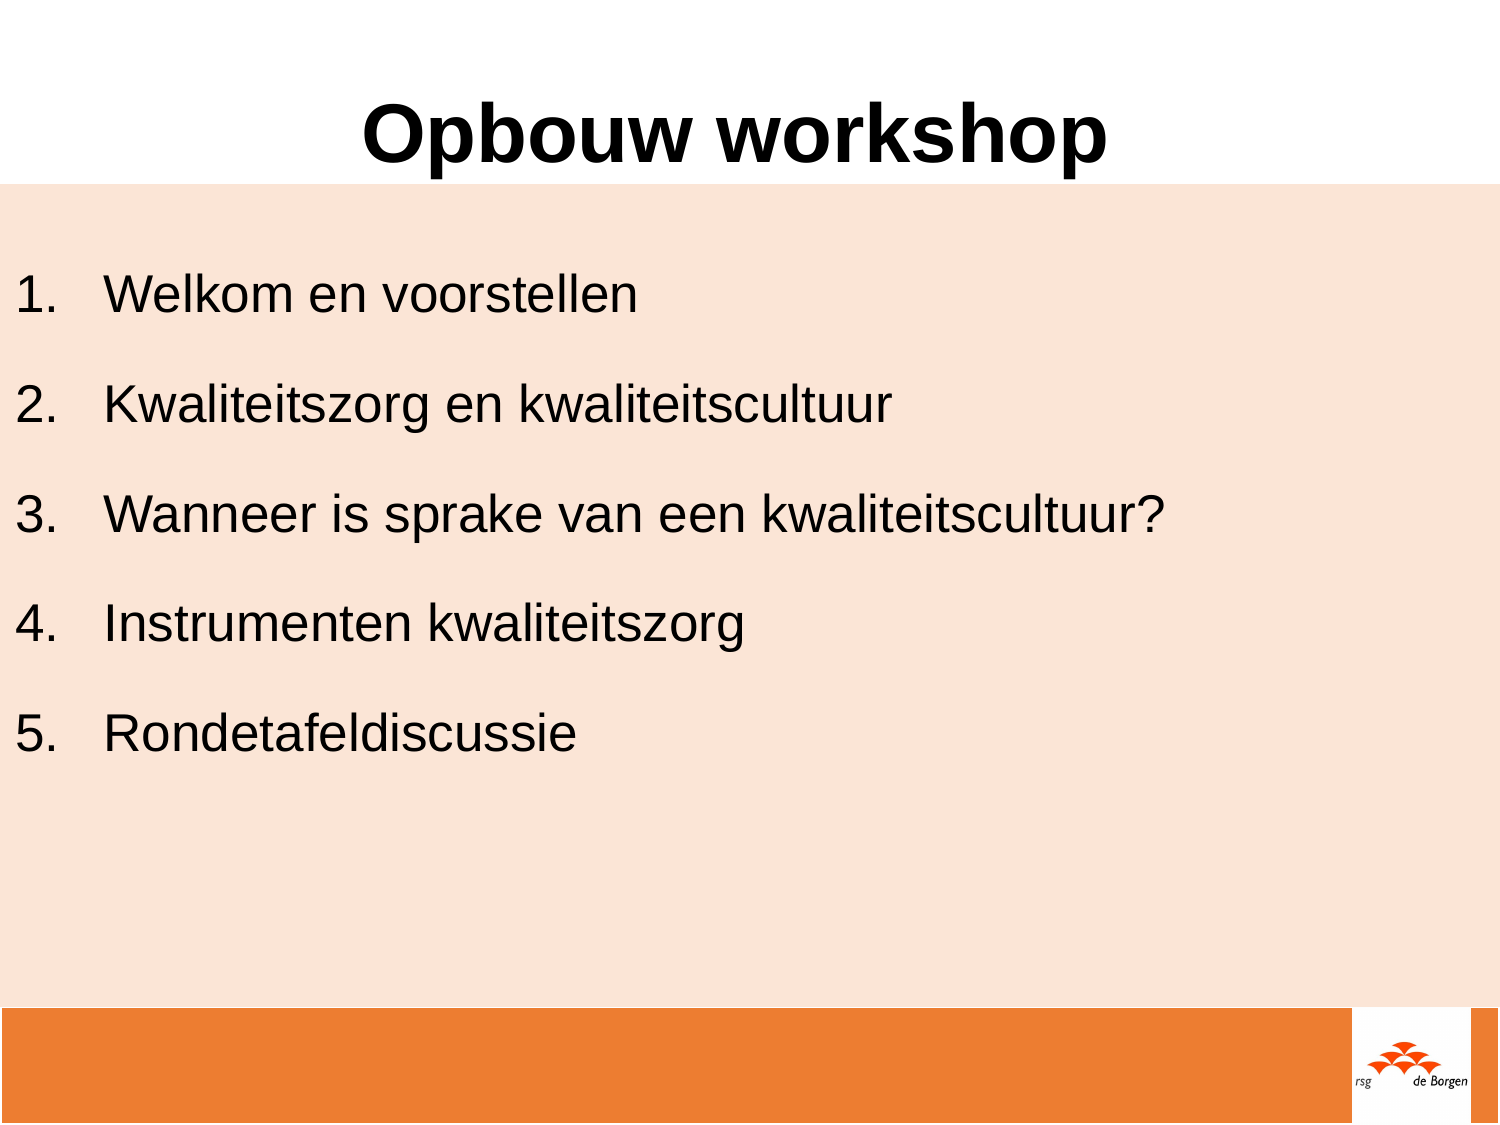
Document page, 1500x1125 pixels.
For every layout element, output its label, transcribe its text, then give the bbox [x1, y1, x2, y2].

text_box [0, 1006, 1500, 1125]
title Opbouw workshop [88, 39, 1383, 184]
list Welkom en voorstellen Kwaliteitszorg en kwaliteitscultuur Wanneer is sprake van een kwaliteitscultuur? Instrumenten kwaliteitszorg Rondetafeldiscussie [0, 184, 1500, 1006]
